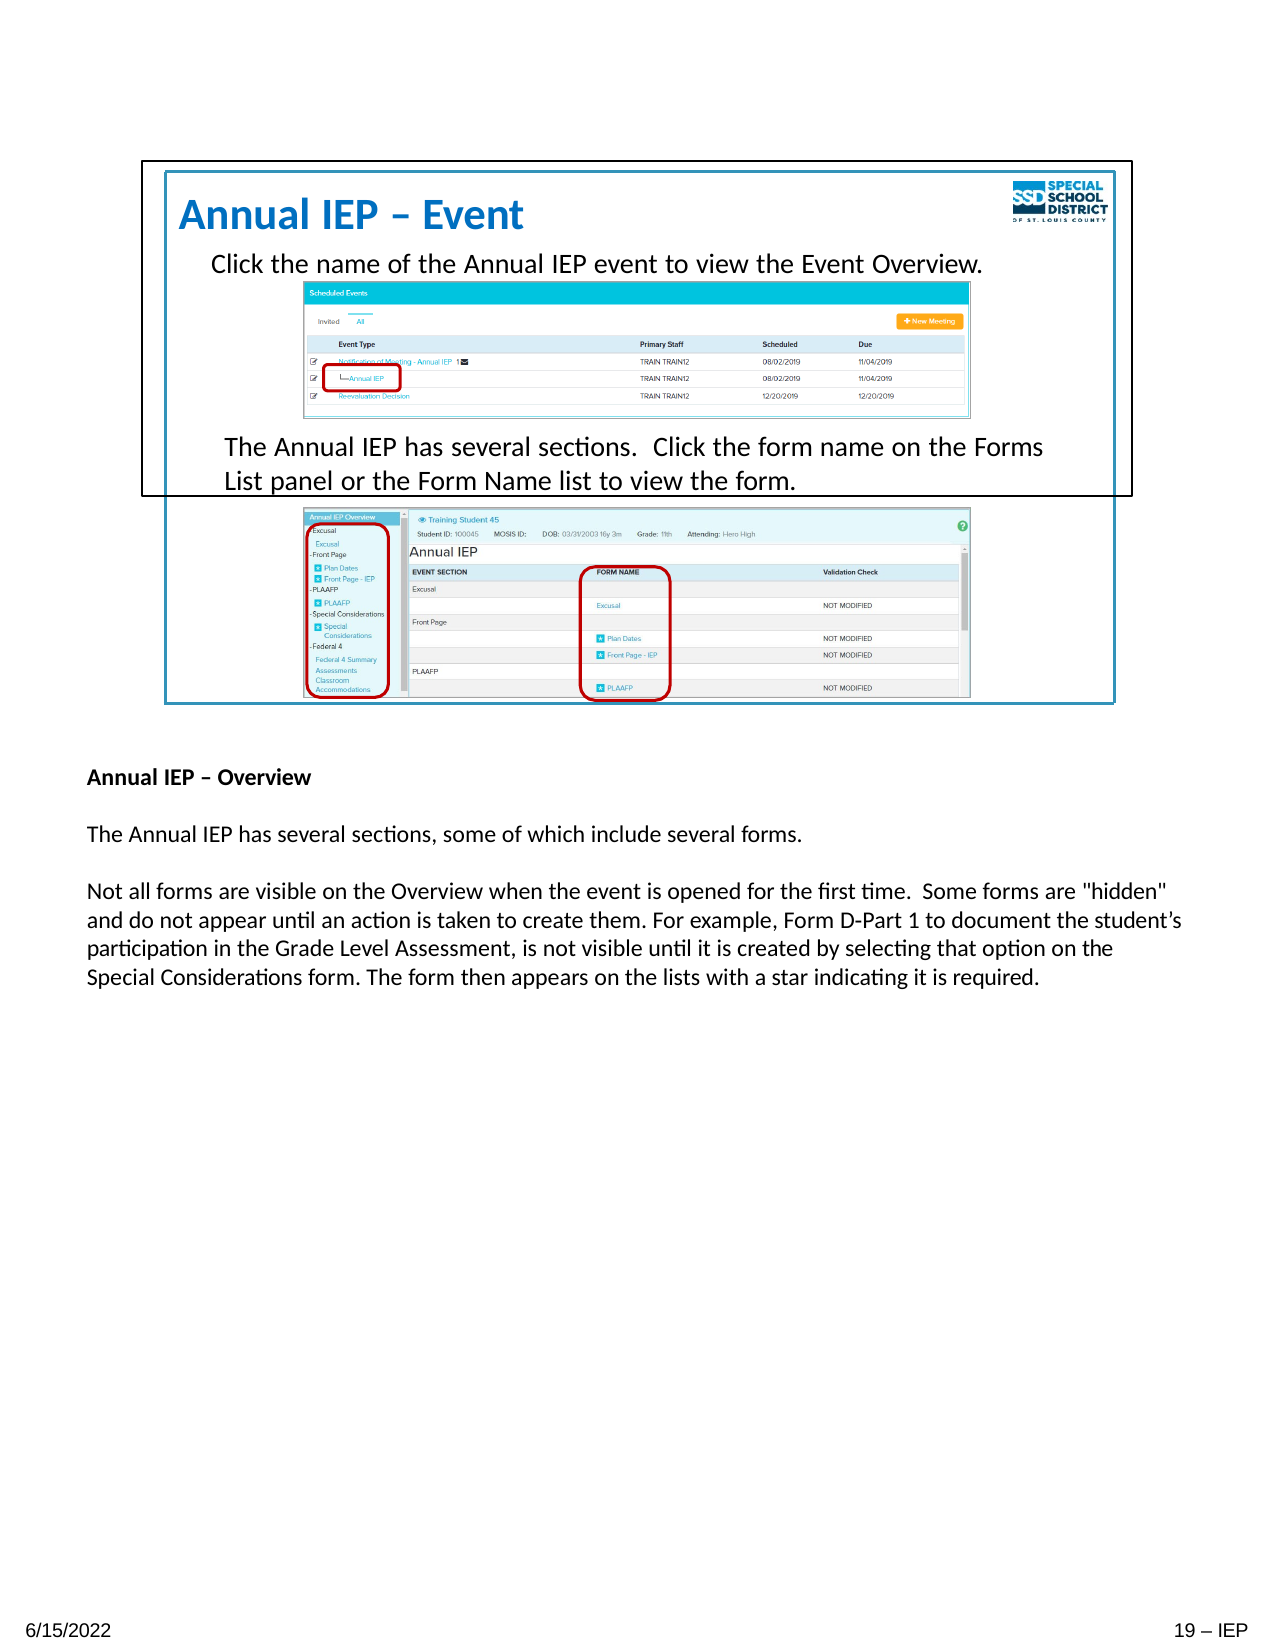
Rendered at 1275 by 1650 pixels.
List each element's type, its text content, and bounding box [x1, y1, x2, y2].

text_box Annual IEP – Event Click the name of the Annual IEP event to view the Event Overview. The Annual IEP has several sections. Click the form name on the Forms List panel or the Form Name list to view the form. [142, 160, 1132, 496]
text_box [302, 507, 972, 703]
footer 6/15/2022 [23, 1617, 115, 1650]
slide_number 10 – IEP [1156, 1617, 1252, 1650]
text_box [302, 281, 972, 419]
text_box Annual IEP – Overview The Annual IEP has several sections, some of which include several forms. Not all forms are visible on the Overview when the event is opened for the first time. Some forms are "hidden" and do not appear until an action is taken to create them. For example, Form D‐Part 1 to document the student’s participation in the Grade Level Assessment, is not visible until it is created by selecting that option on the Special Considerations form. The form then appears on the lists with a star indicating it is required. [84, 759, 1188, 991]
